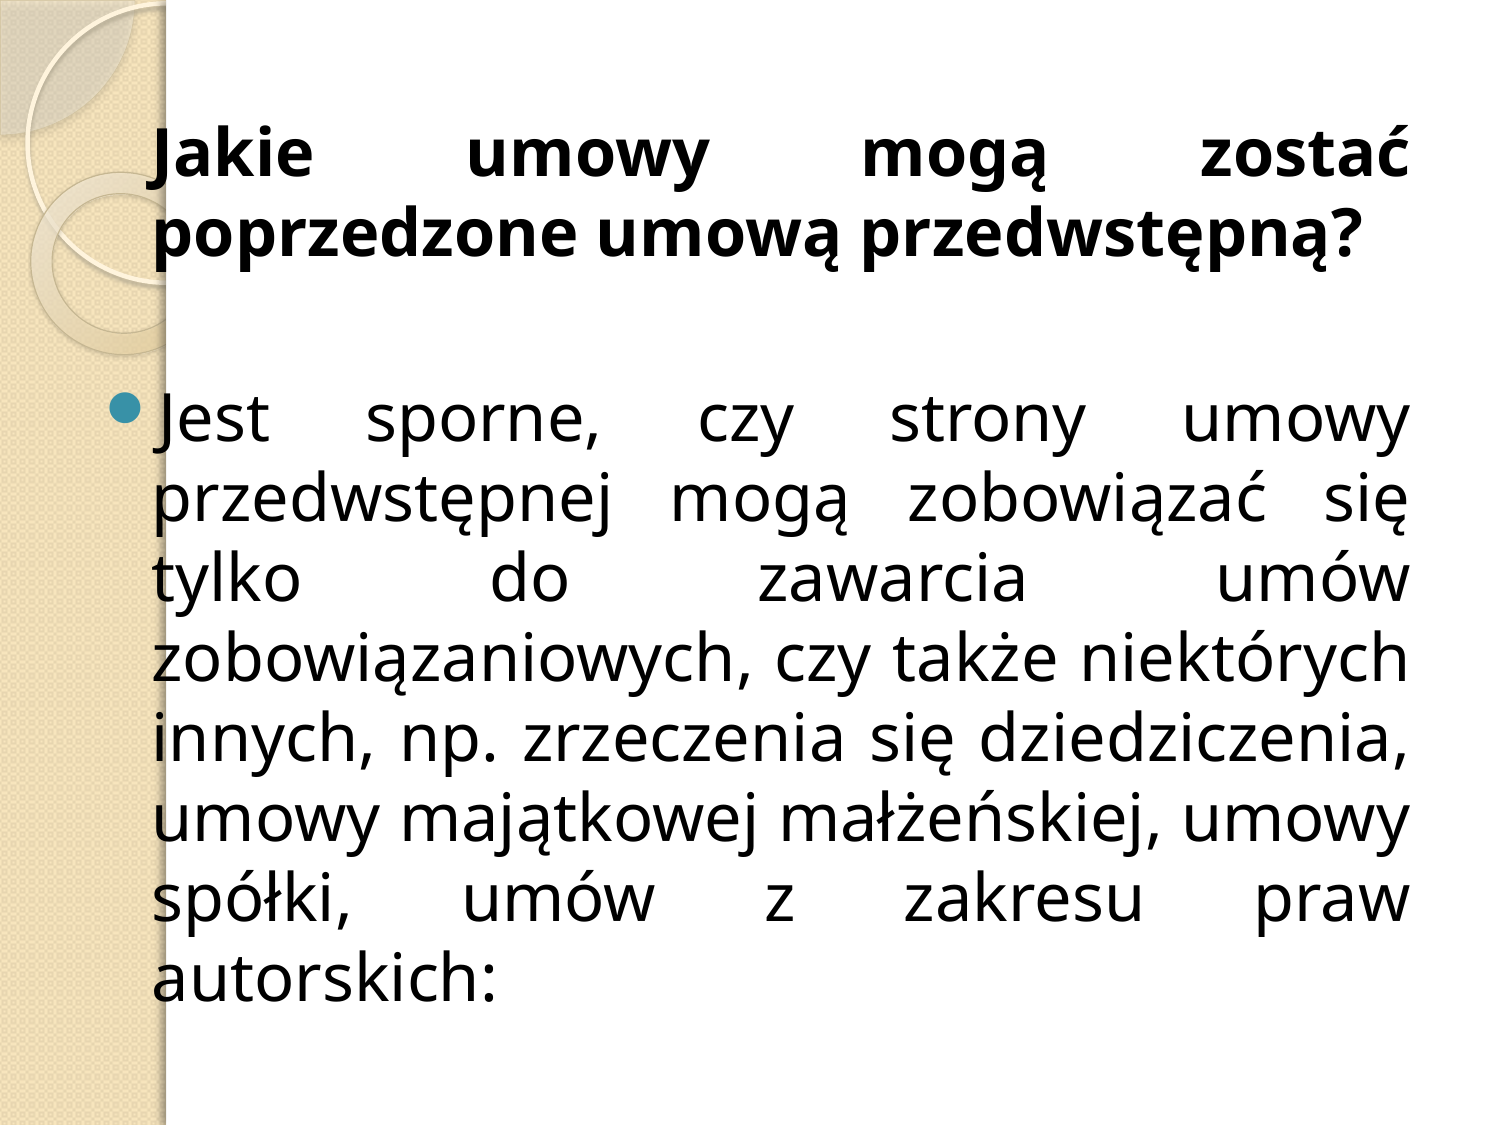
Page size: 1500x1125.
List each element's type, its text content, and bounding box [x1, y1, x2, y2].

list Jakie umowy mogą zostać poprzedzone umową przedwstępną? Jest sporne, czy strony umowy przedwstępnej mogą zobowiązać się tylko do zawarcia umów zobowiązaniowych, czy także niektórych innych, np. zrzeczenia się dziedziczenia, umowy majątkowej małżeńskiej, umowy spółki, umów z zakresu praw autorskich: [76, 101, 1428, 1041]
